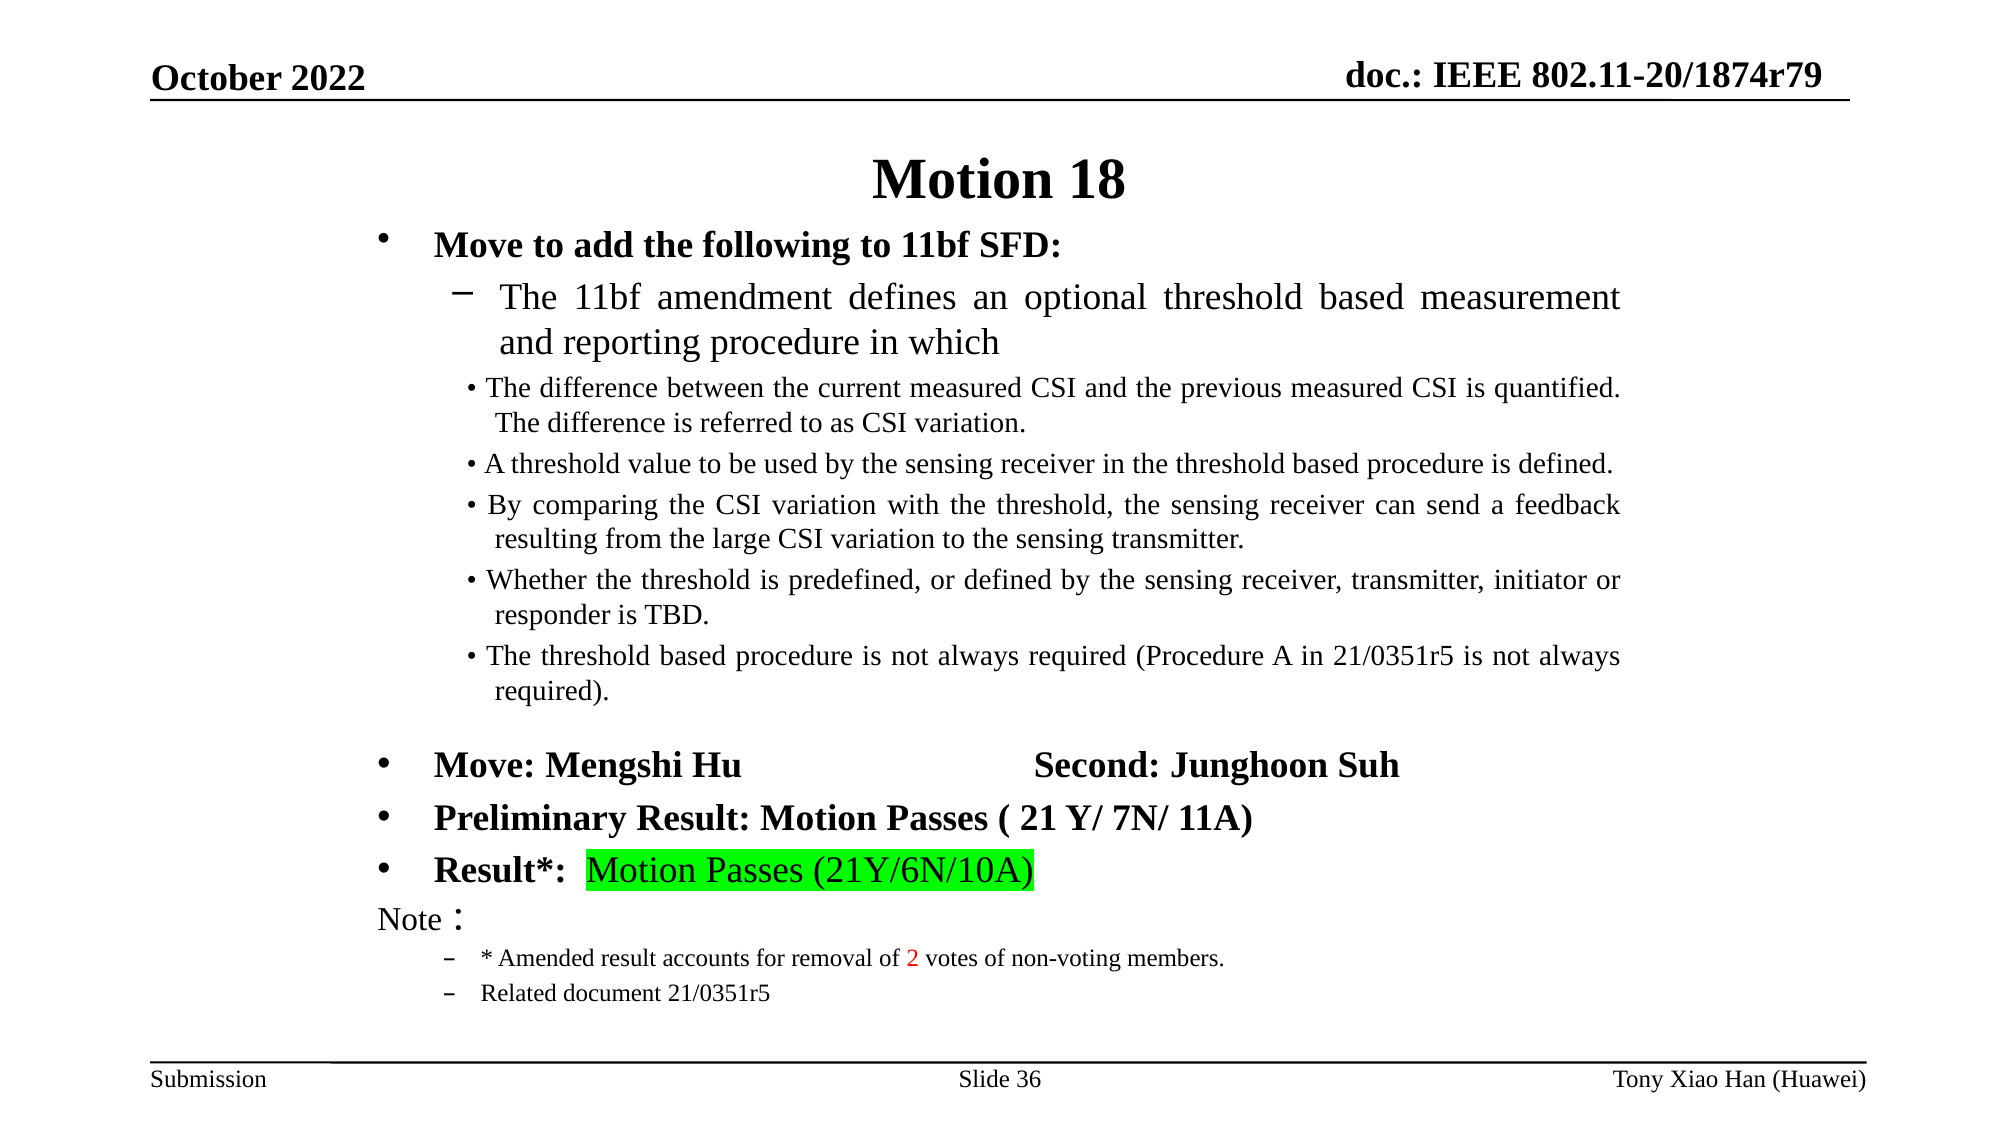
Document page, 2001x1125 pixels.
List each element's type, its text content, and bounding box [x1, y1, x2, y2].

text_box Motion 18 [362, 87, 1638, 212]
text_box Move to add the following to 11bf SFD: The 11bf amendment defines an optional threshold based measurement and reporting procedure in which • The difference between the current measured CSI and the previous measured CSI is quantified. The difference is referred to as CSI variation. • A threshold value to be used by the sensing receiver in the threshold based procedure is defined. • By comparing the CSI variation with the threshold, the sensing receiver can send a feedback resulting from the large CSI variation to the sensing transmitter. • Whether the threshold is predefined, or defined by the sensing receiver, transmitter, initiator or responder is TBD. • The threshold based procedure is not always required (Procedure A in 21/0351r5 is not always required). Move: Mengshi Hu Second: Junghoon Suh Preliminary Result: Motion Passes ( 21 Y/ 7N/ 11A) Result*: Motion Passes (21Y/6N/10A) Note： * Amended result accounts for removal of 2 votes of non-voting members. Related document 21/0351r5 [362, 212, 1638, 900]
